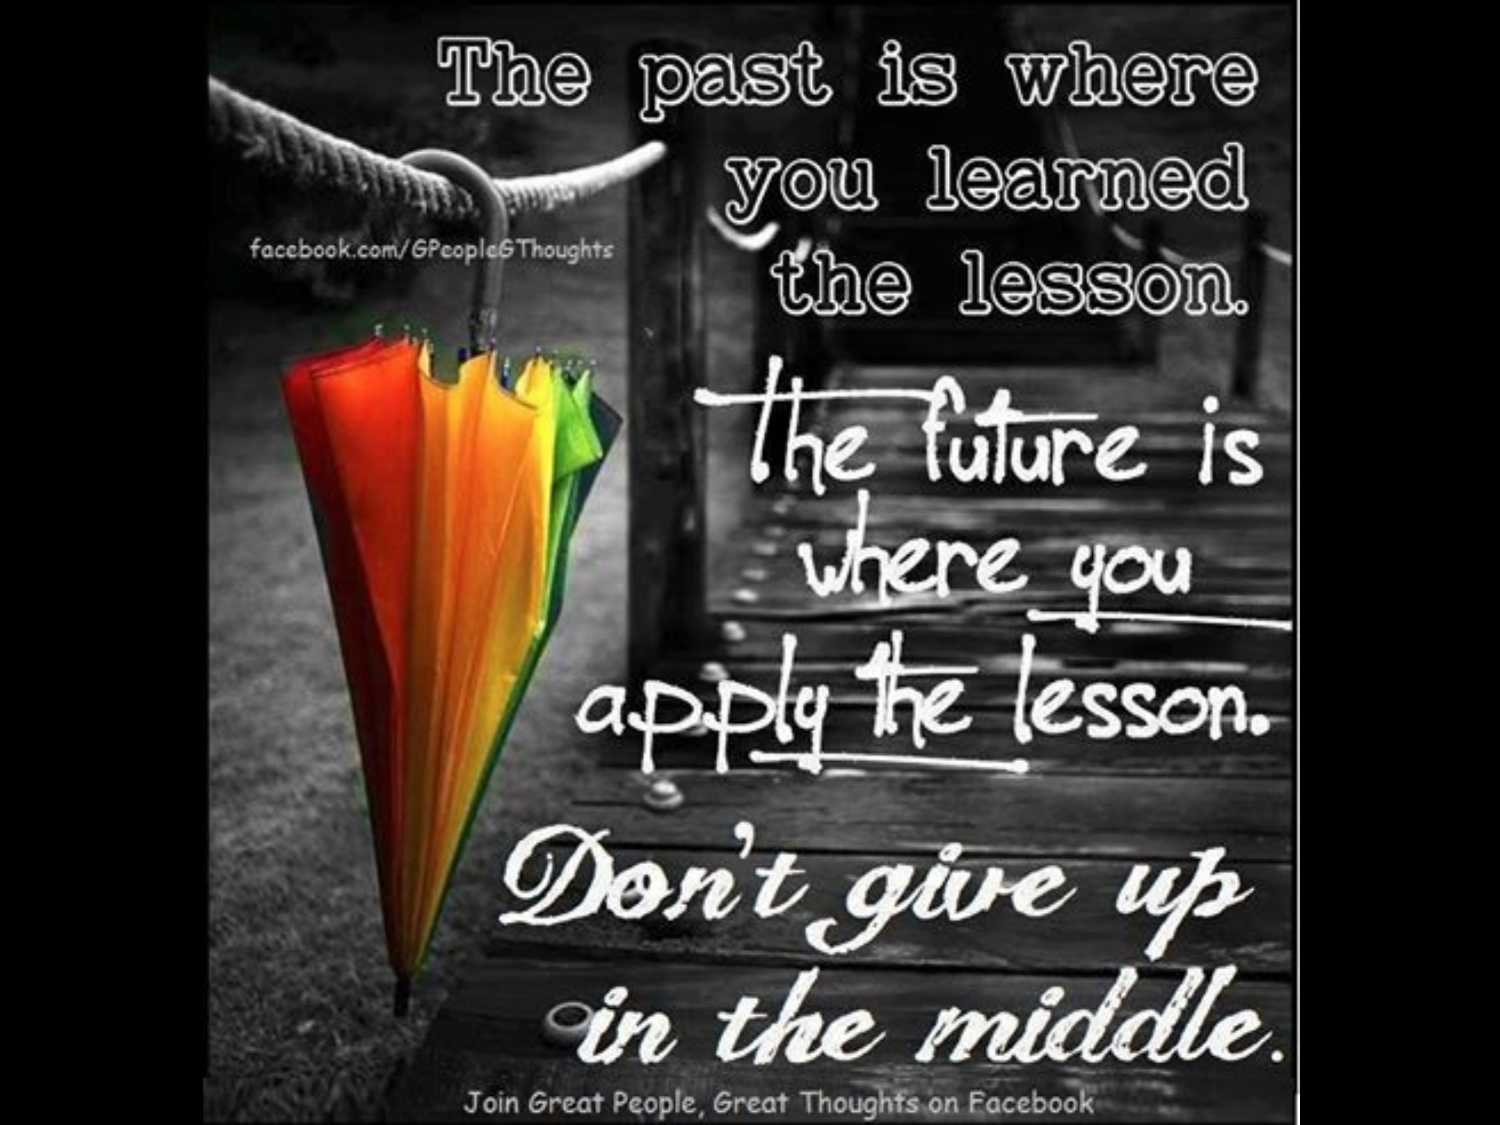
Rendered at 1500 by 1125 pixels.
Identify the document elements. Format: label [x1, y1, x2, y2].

picture [203, 0, 1301, 1125]
